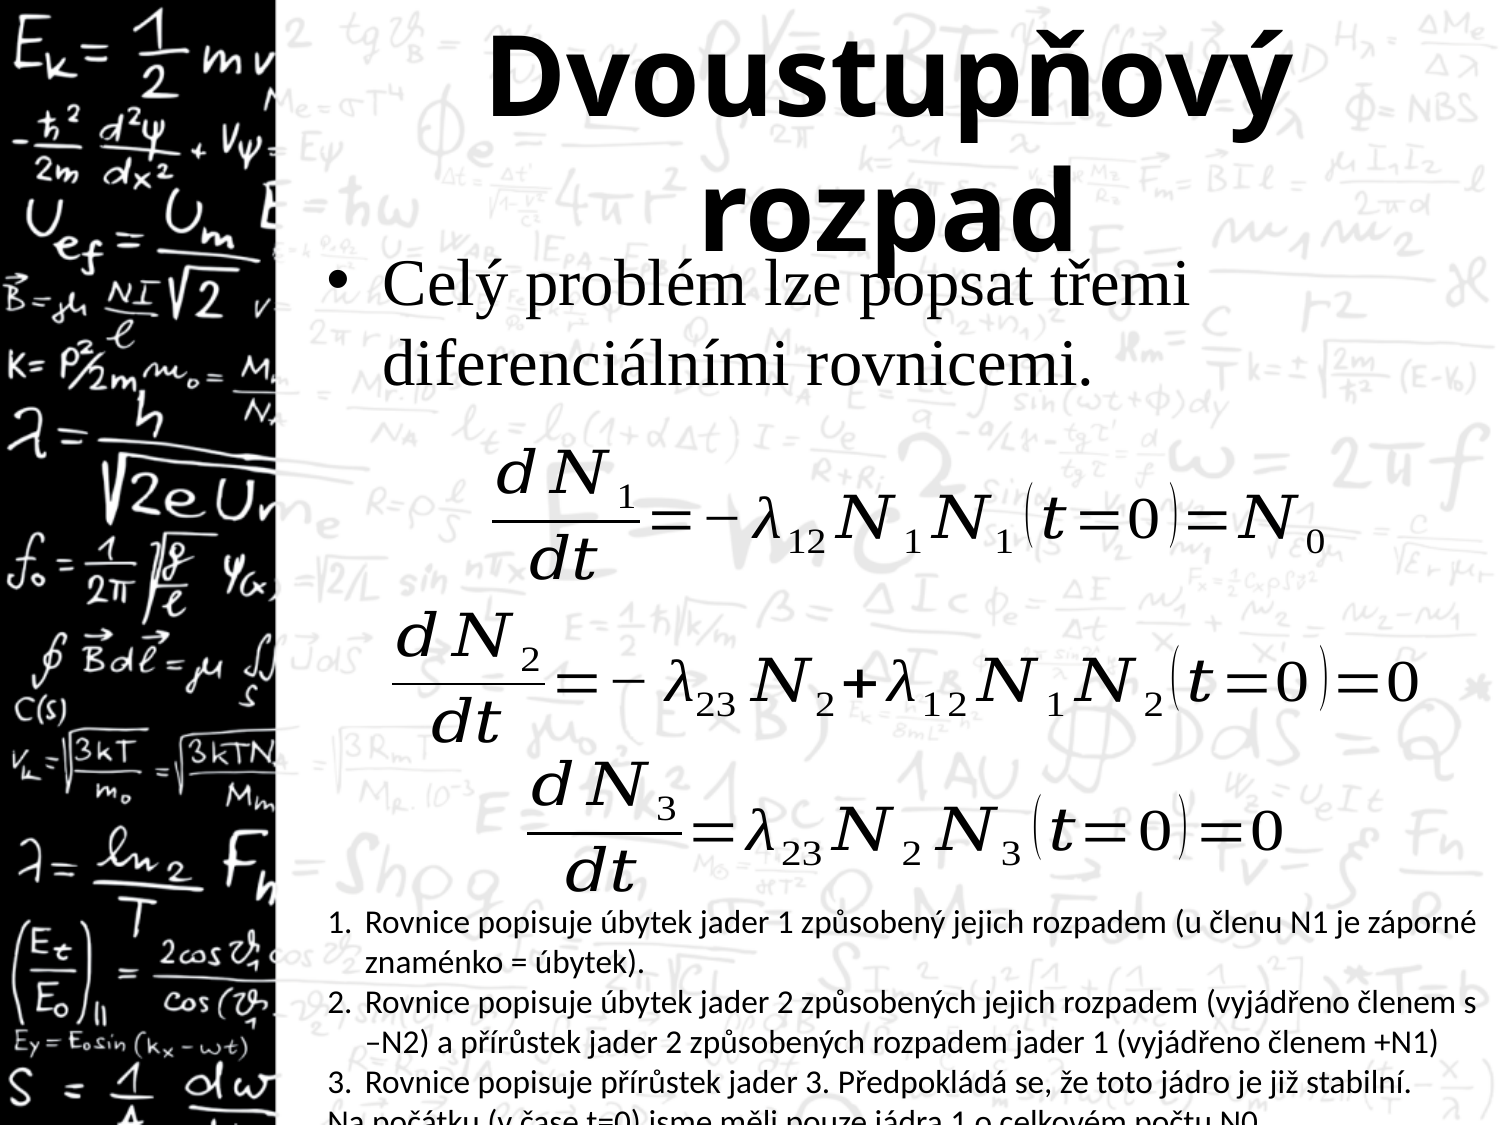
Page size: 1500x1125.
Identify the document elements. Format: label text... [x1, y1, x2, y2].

text_box Celý problém lze popsat třemi diferenciálními rovnicemi. [311, 231, 1499, 415]
title Dvoustupňový rozpad [277, 45, 1500, 233]
picture [0, 0, 1500, 1125]
text_box Rovnice popisuje úbytek jader 1 způsobený jejich rozpadem (u členu N1 je záporné znaménko = úbytek). Rovnice popisuje úbytek jader 2 způsobených jejich rozpadem (vyjádřeno členem s –N2) a přírůstek jader 2 způsobených rozpadem jader 1 (vyjádřeno členem +N1) Rovnice popisuje přírůstek jader 3. Předpokládá se, že toto jádro je již stabilní. Na počátku (v čase t=0) jsme měli pouze jádra 1 o celkovém počtu N0 [312, 893, 1500, 1125]
